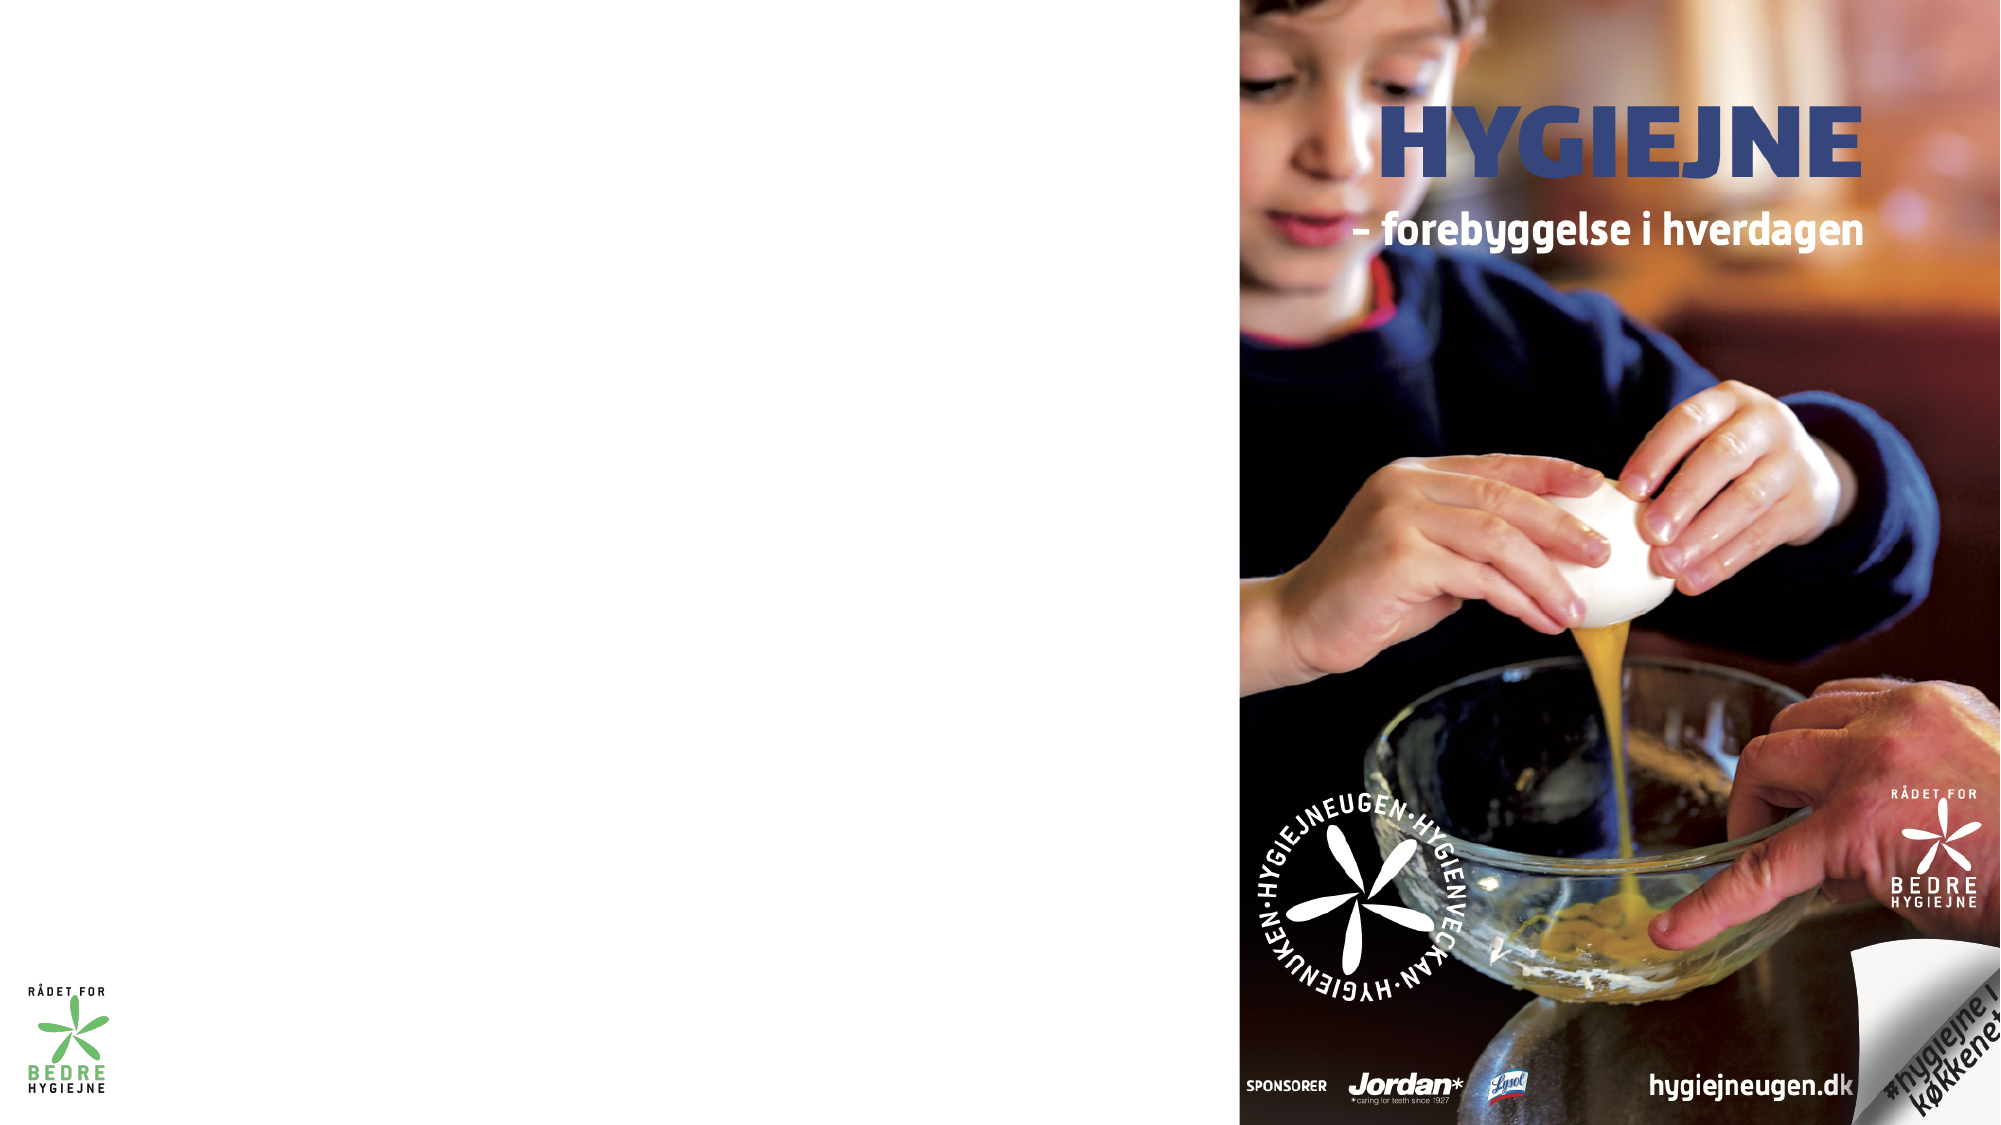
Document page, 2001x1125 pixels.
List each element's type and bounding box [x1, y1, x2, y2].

picture [1239, 0, 2000, 1125]
